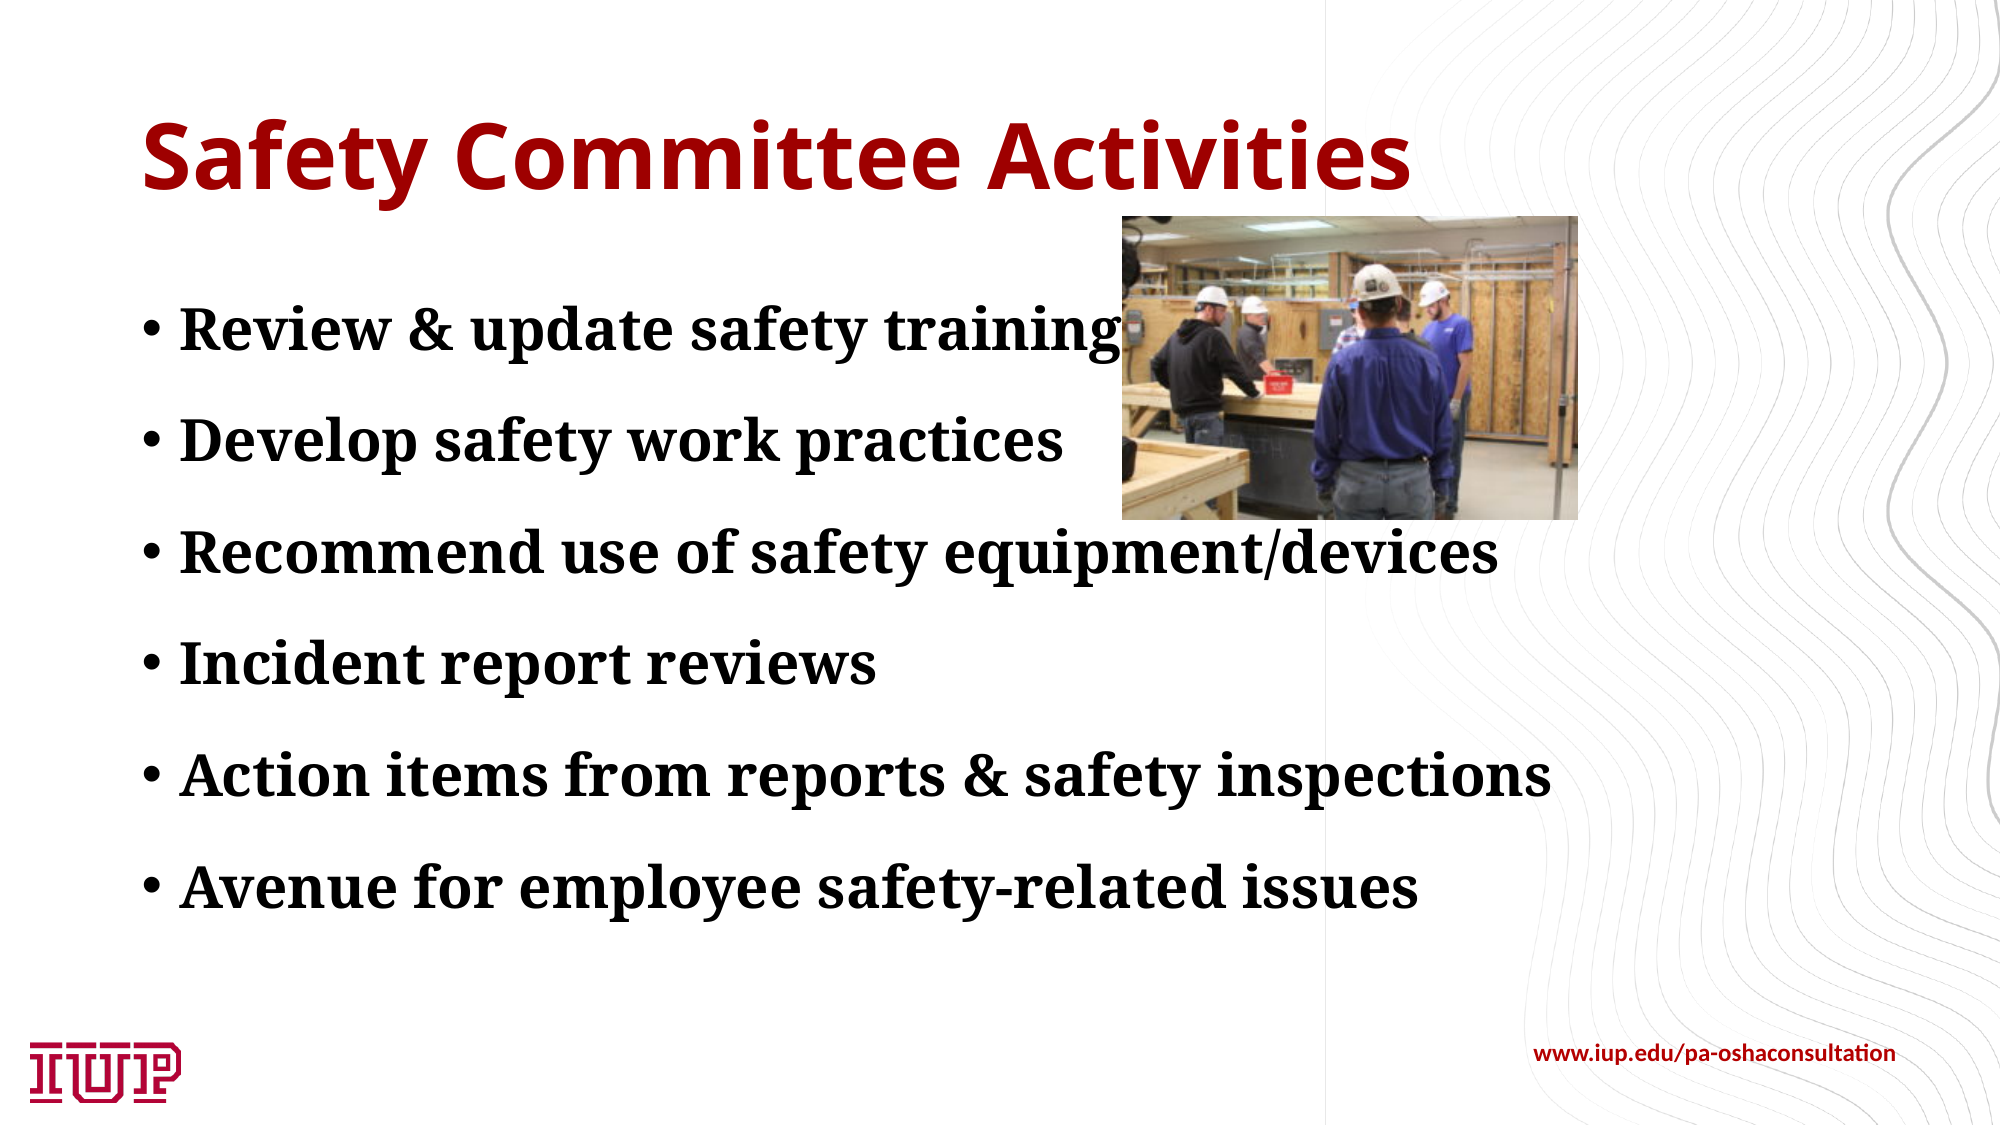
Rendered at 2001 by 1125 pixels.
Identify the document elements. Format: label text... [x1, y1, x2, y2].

list Review & update safety training Develop safety work practices Recommend use of safety equipment/devices Incident report reviews Action items from reports & safety inspections Avenue for employee safety-related issues [126, 284, 1852, 998]
title Safety Committee Activities [126, 50, 1830, 269]
text_box www.iup.edu/pa-oshaconsultation [1518, 1028, 1944, 1074]
picture [1122, 0, 2000, 1125]
